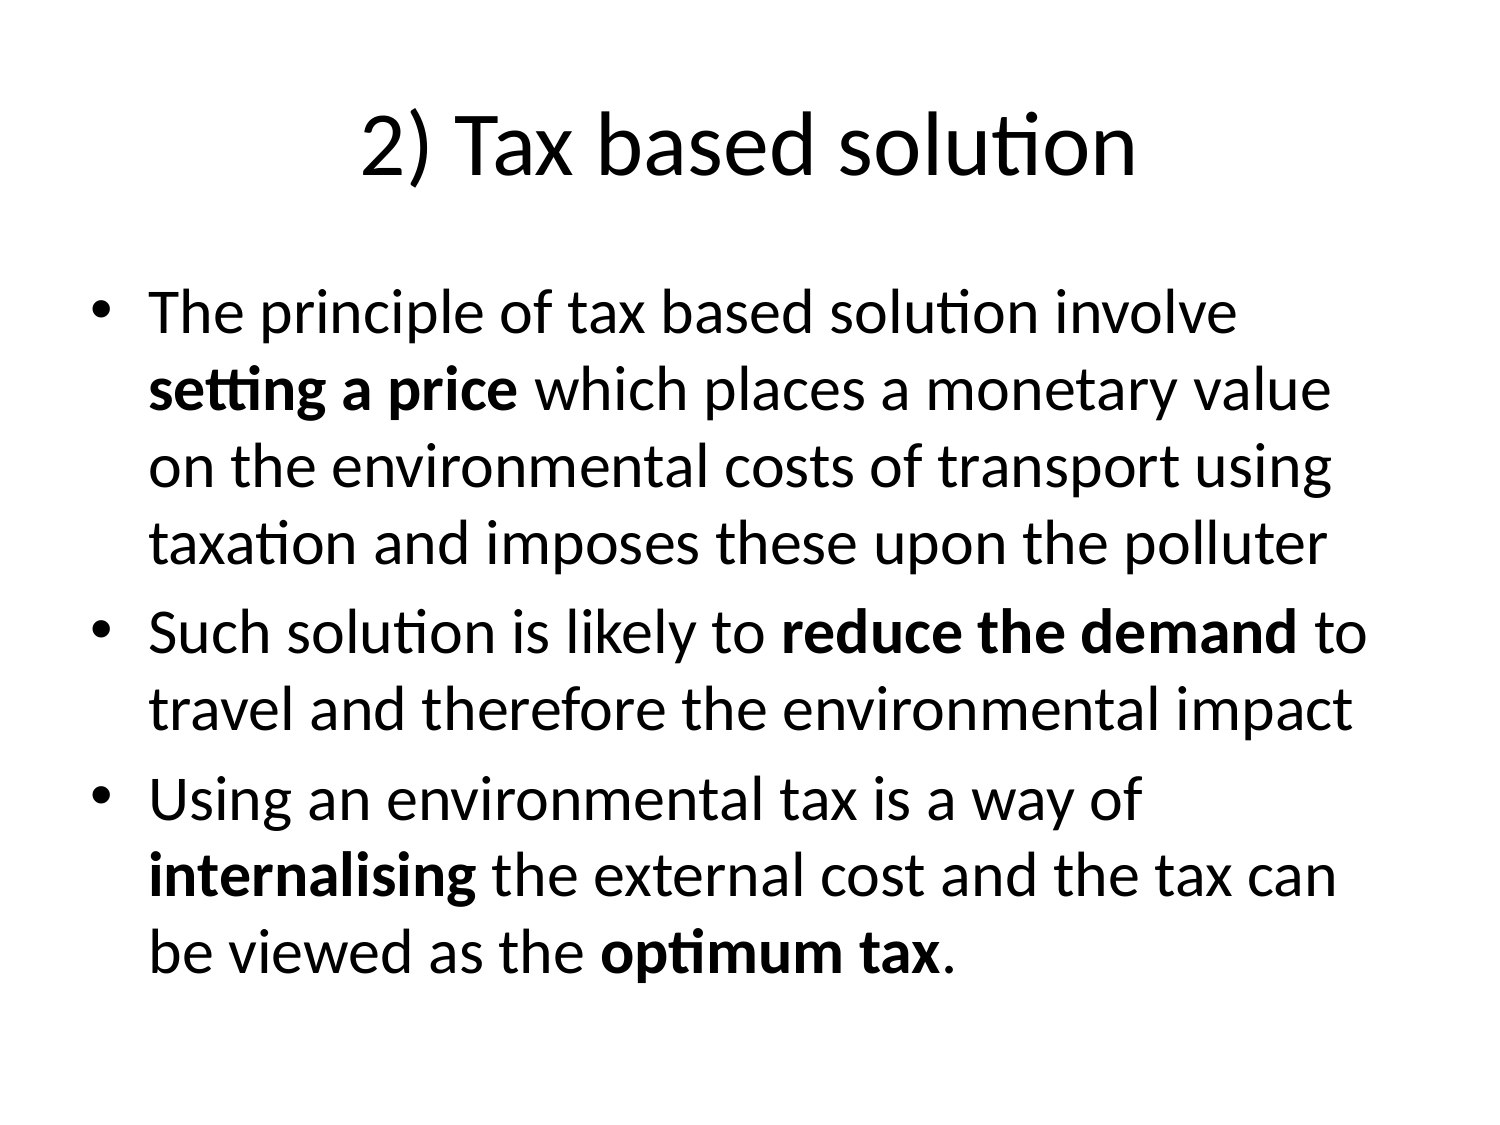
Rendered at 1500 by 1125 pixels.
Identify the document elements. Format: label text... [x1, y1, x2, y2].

list The principle of tax based solution involve setting a price which places a monetary value on the environmental costs of transport using taxation and imposes these upon the polluter Such solution is likely to reduce the demand to travel and therefore the environmental impact Using an environmental tax is a way of internalising the external cost and the tax can be viewed as the optimum tax. [75, 262, 1425, 1005]
title 2) Tax based solution [75, 45, 1425, 233]
